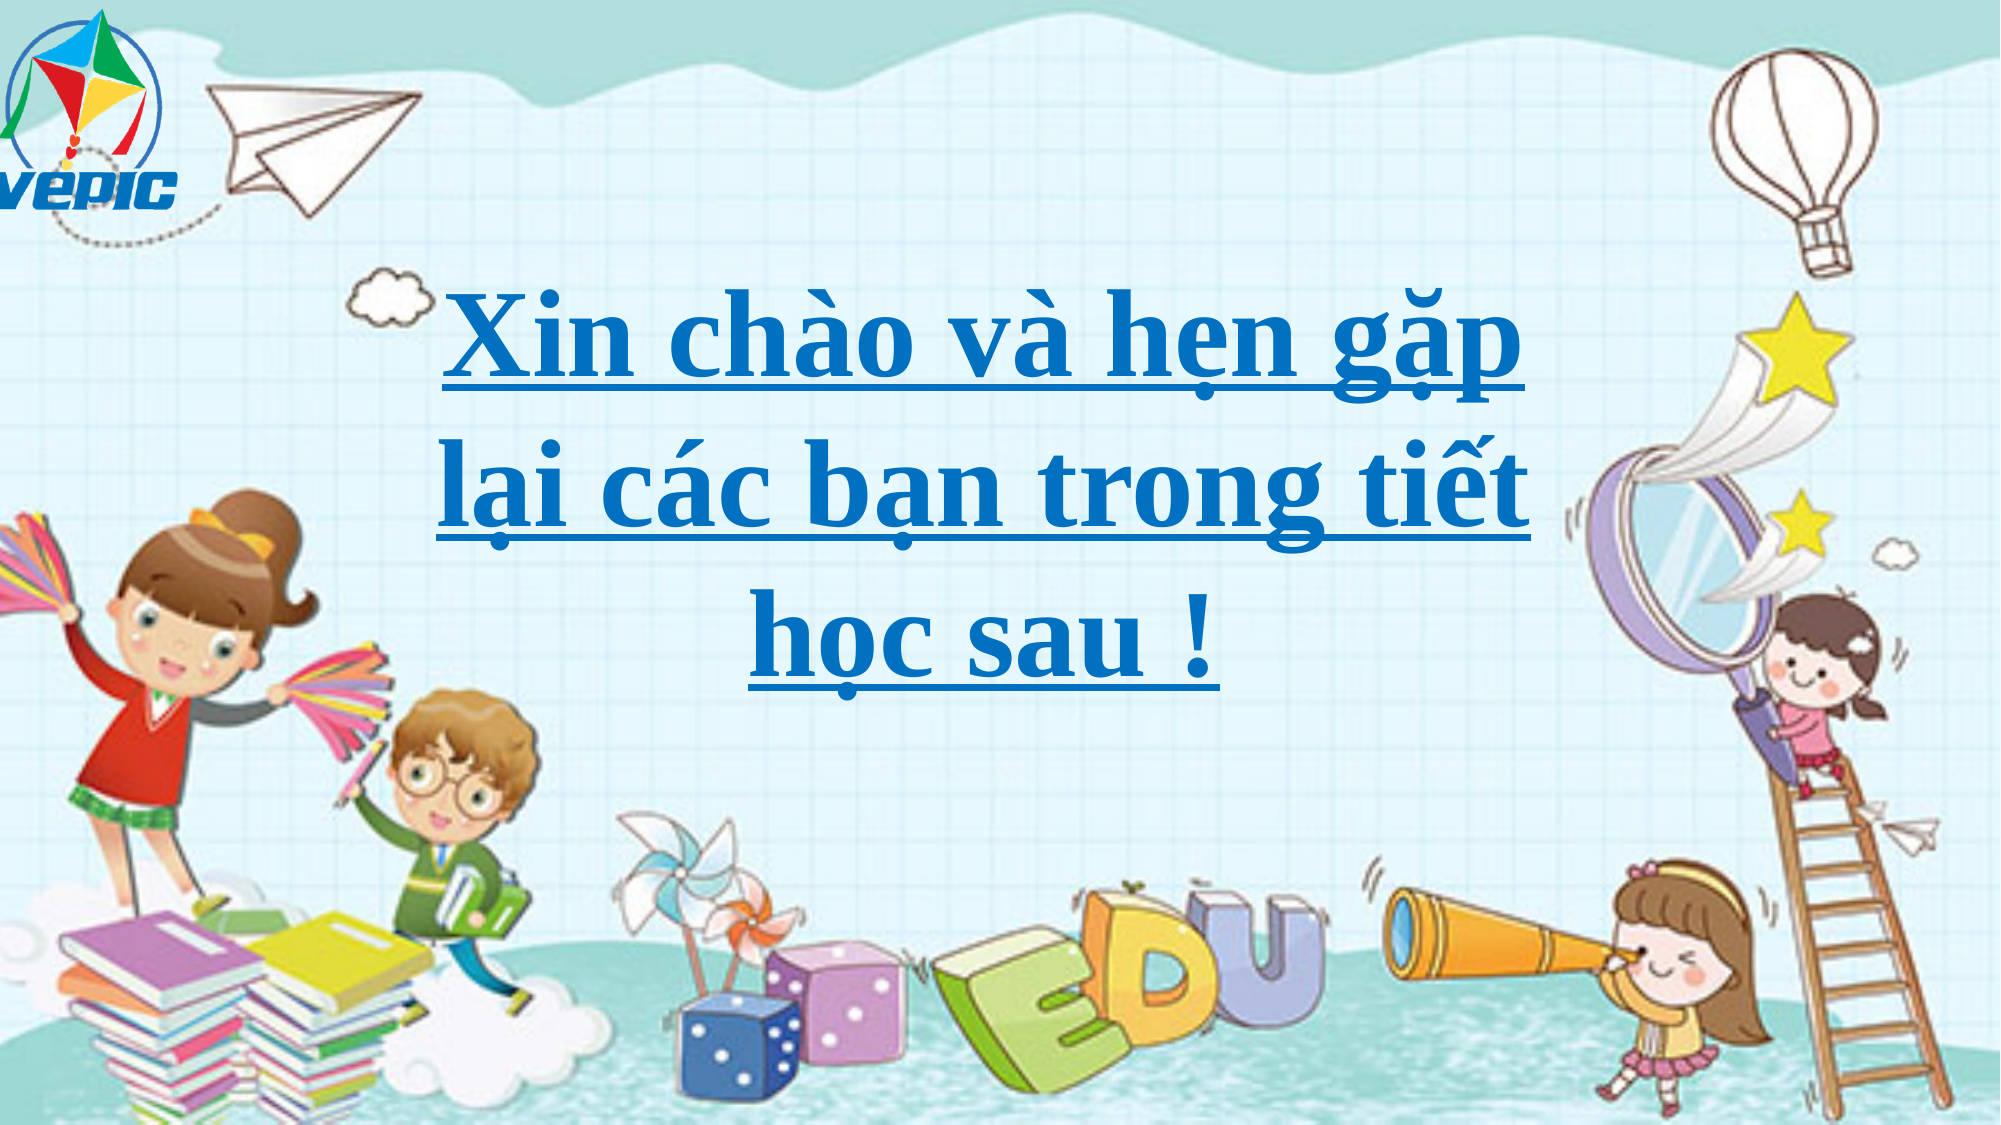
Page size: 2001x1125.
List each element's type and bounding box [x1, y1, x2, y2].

list [0, 0, 2000, 1125]
picture [0, 0, 182, 218]
